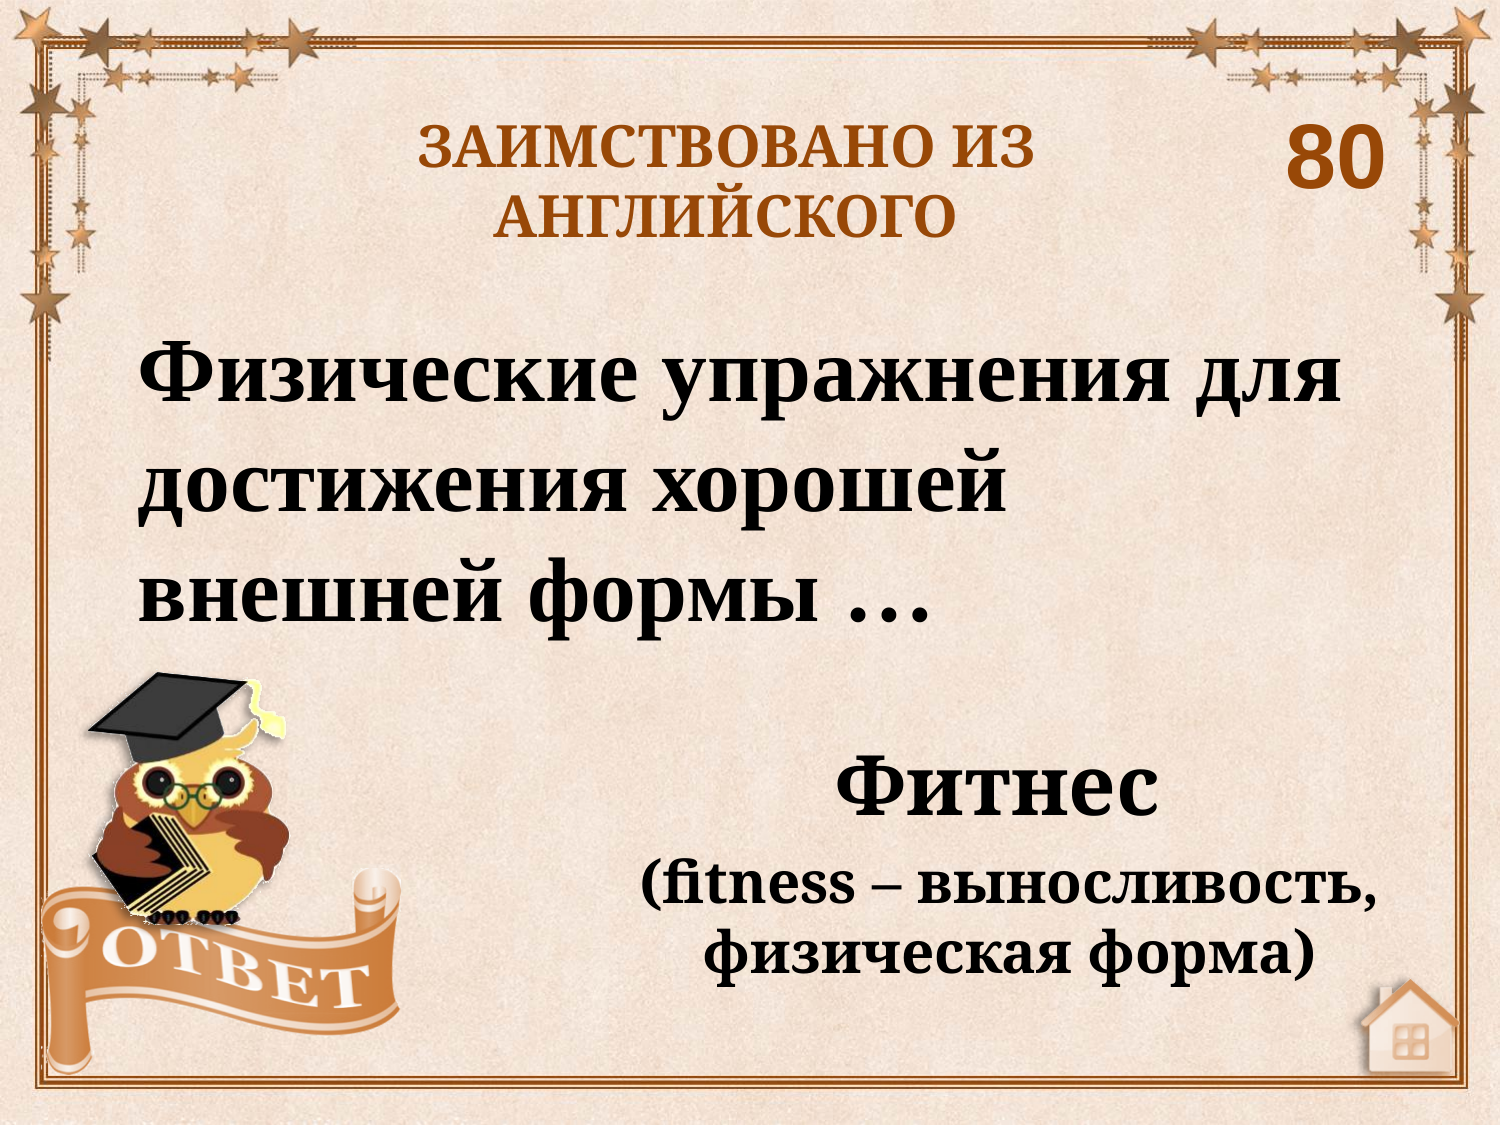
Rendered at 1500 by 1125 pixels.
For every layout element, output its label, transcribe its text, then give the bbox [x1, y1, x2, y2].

text_box ЗАИМСТВОВАНО ИЗ АНГЛИЙСКОГО [194, 101, 1258, 257]
picture [0, 0, 1500, 1125]
text_box Физические упражнения для достижения хорошей внешней формы … [123, 302, 1378, 648]
text_box Фитнес (fitness – выносливость, физическая форма) [584, 715, 1436, 993]
text_box 80 [1266, 89, 1407, 215]
